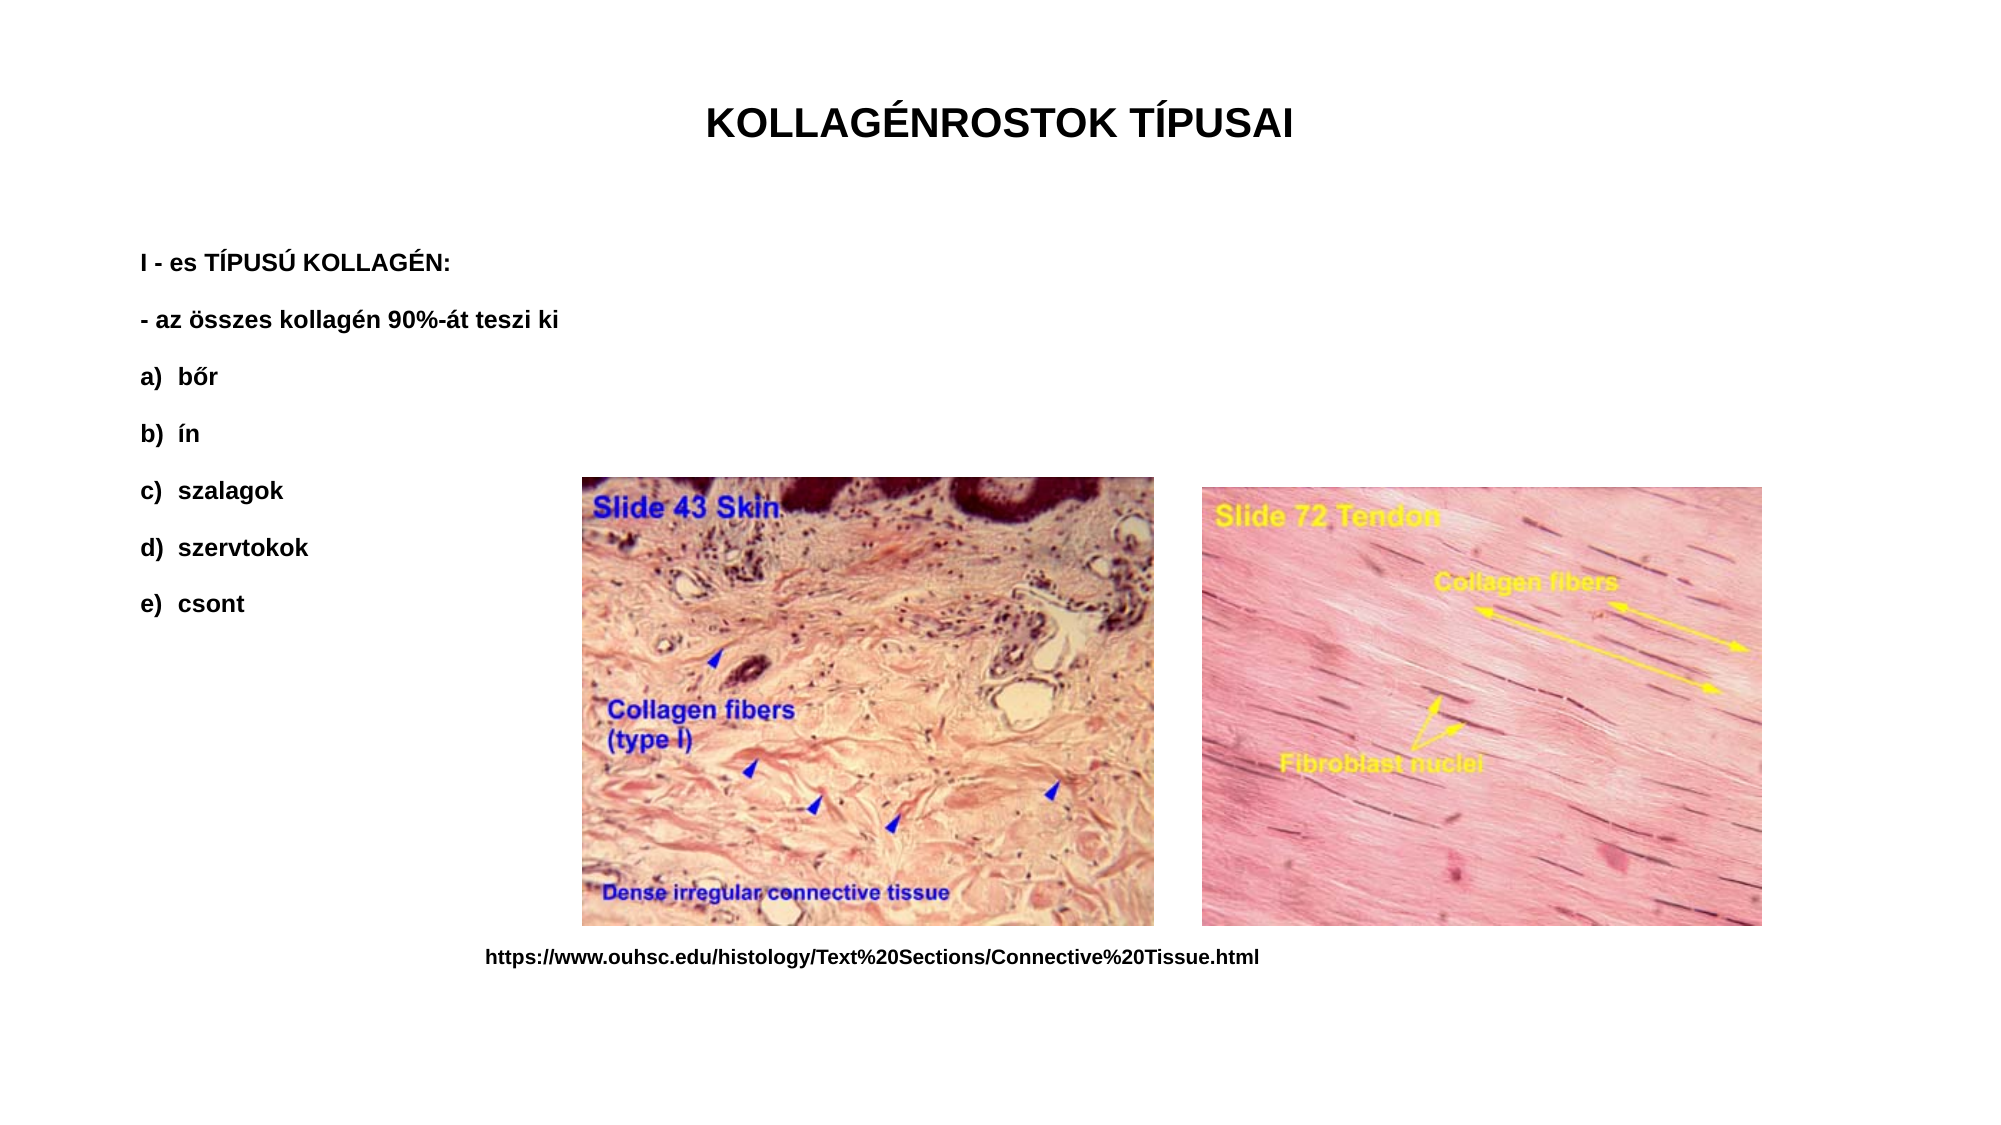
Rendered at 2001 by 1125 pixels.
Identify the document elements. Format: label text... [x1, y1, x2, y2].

list I - es TÍPUSÚ KOLLAGÉN: - az összes kollagén 90%-át teszi ki bőr ín szalagok szervtokok csont [125, 242, 1851, 957]
text_box https://www.ouhsc.edu/histology/Text%20Sections/Connective%20Tissue.html [470, 936, 1319, 977]
picture [582, 477, 1154, 926]
picture [1202, 487, 1762, 927]
title KOLLAGÉNROSTOK TÍPUSAI [137, 59, 1863, 190]
